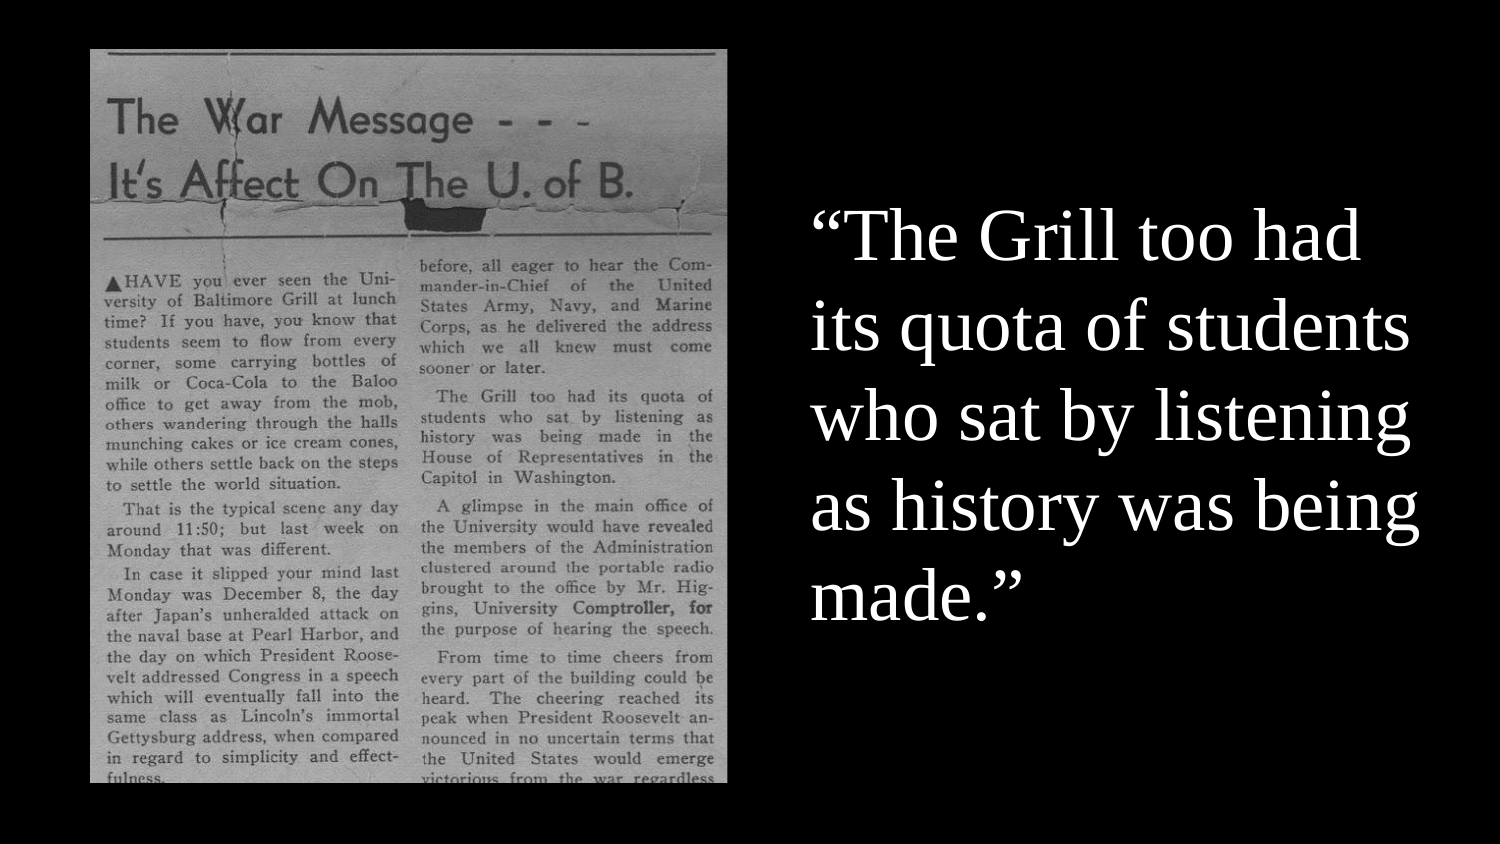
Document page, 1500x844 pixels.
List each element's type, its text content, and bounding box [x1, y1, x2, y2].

text_box “The Grill too had its quota of students who sat by listening as history was being made.” [795, 170, 1461, 844]
picture [89, 49, 728, 783]
